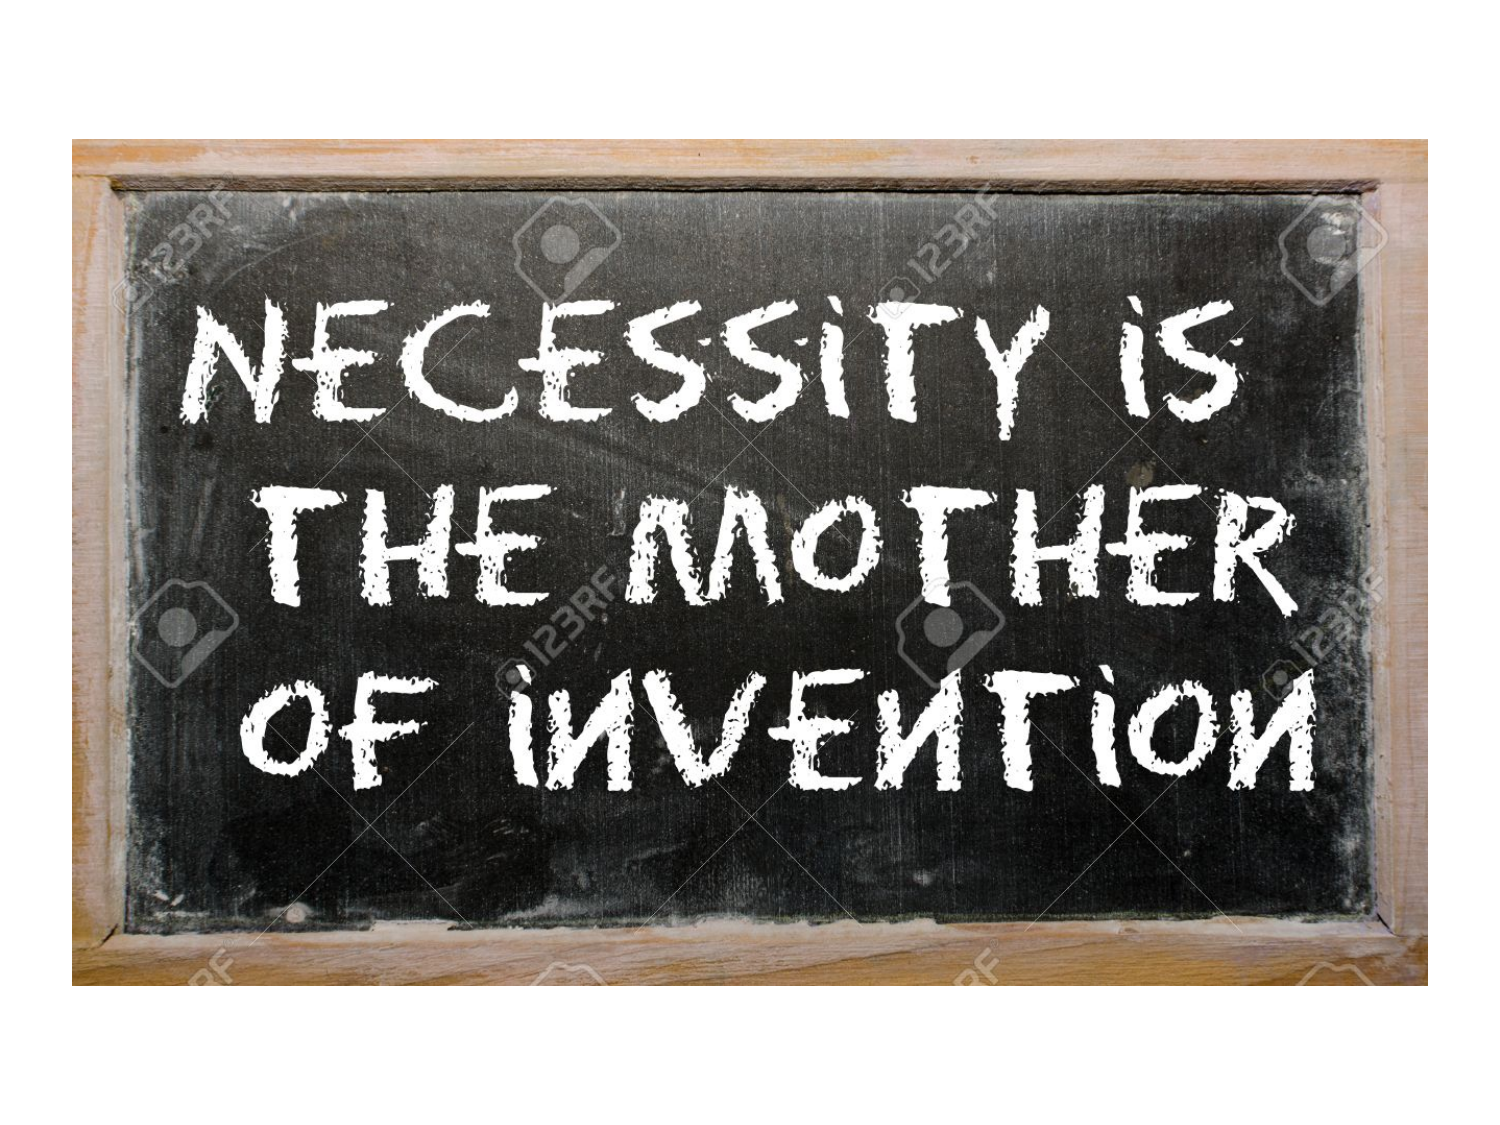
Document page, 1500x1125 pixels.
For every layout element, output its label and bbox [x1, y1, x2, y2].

picture [72, 139, 1428, 986]
